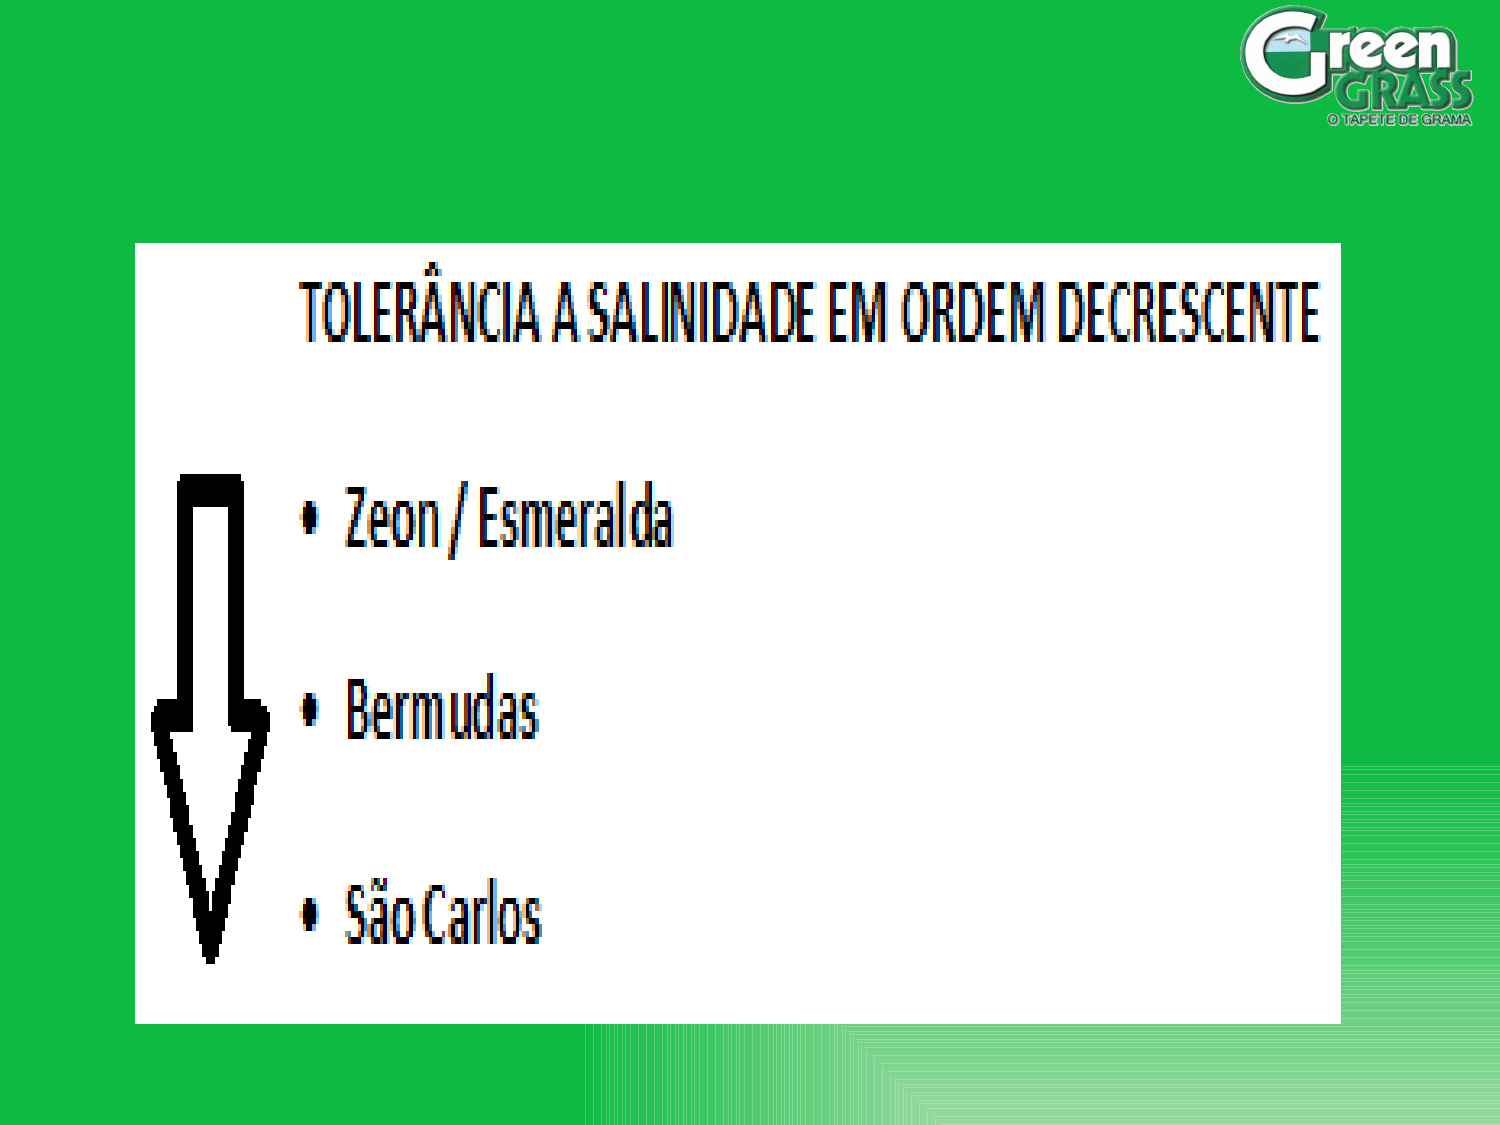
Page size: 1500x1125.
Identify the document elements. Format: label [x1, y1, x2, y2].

picture [1239, 4, 1500, 128]
picture [135, 243, 1341, 1024]
